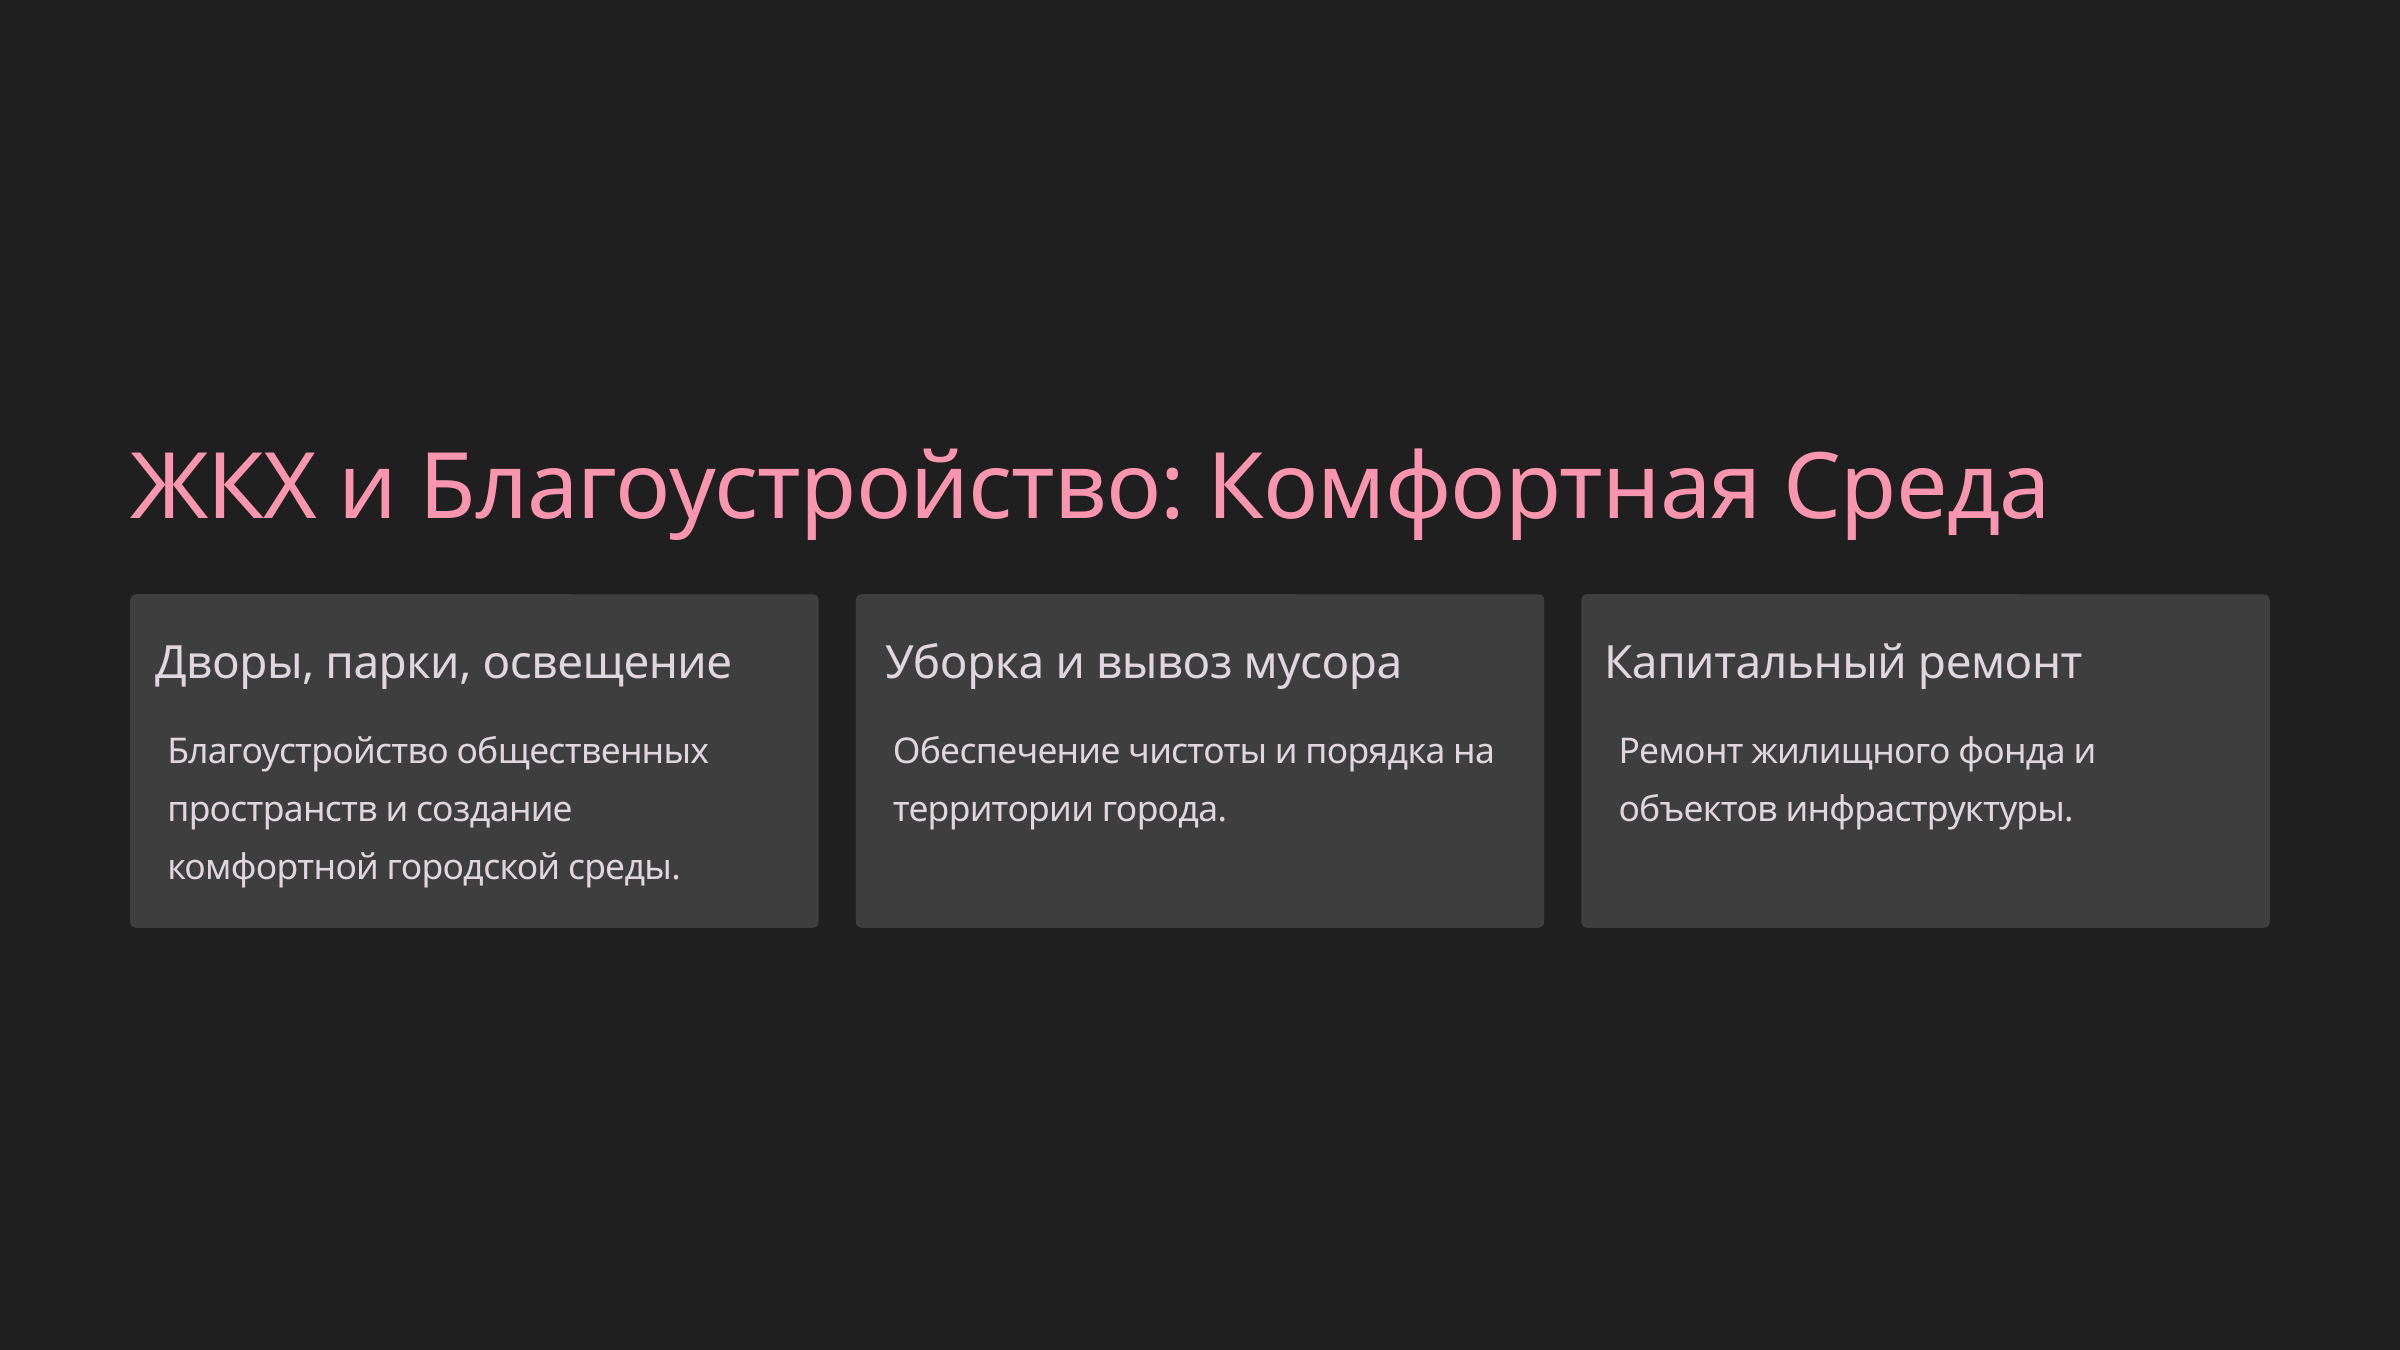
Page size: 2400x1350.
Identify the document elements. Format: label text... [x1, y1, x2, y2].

text_box Уборка и вывоз мусора [885, 631, 1403, 688]
text_box Капитальный ремонт [1604, 631, 2083, 688]
text_box [1581, 594, 2270, 928]
text_box [130, 594, 819, 928]
text_box ЖКХ и Благоустройство: Комфортная Среда [130, 422, 2052, 537]
text_box [855, 594, 1545, 928]
text_box Дворы, парки, освещение [155, 631, 733, 688]
text_box Ремонт жилищного фонда и объектов инфраструктуры. [1618, 711, 2233, 829]
text_box Обеспечение чистоты и порядка на территории города. [892, 711, 1507, 829]
text_box Благоустройство общественных пространств и создание комфортной городской среды. [167, 711, 782, 887]
